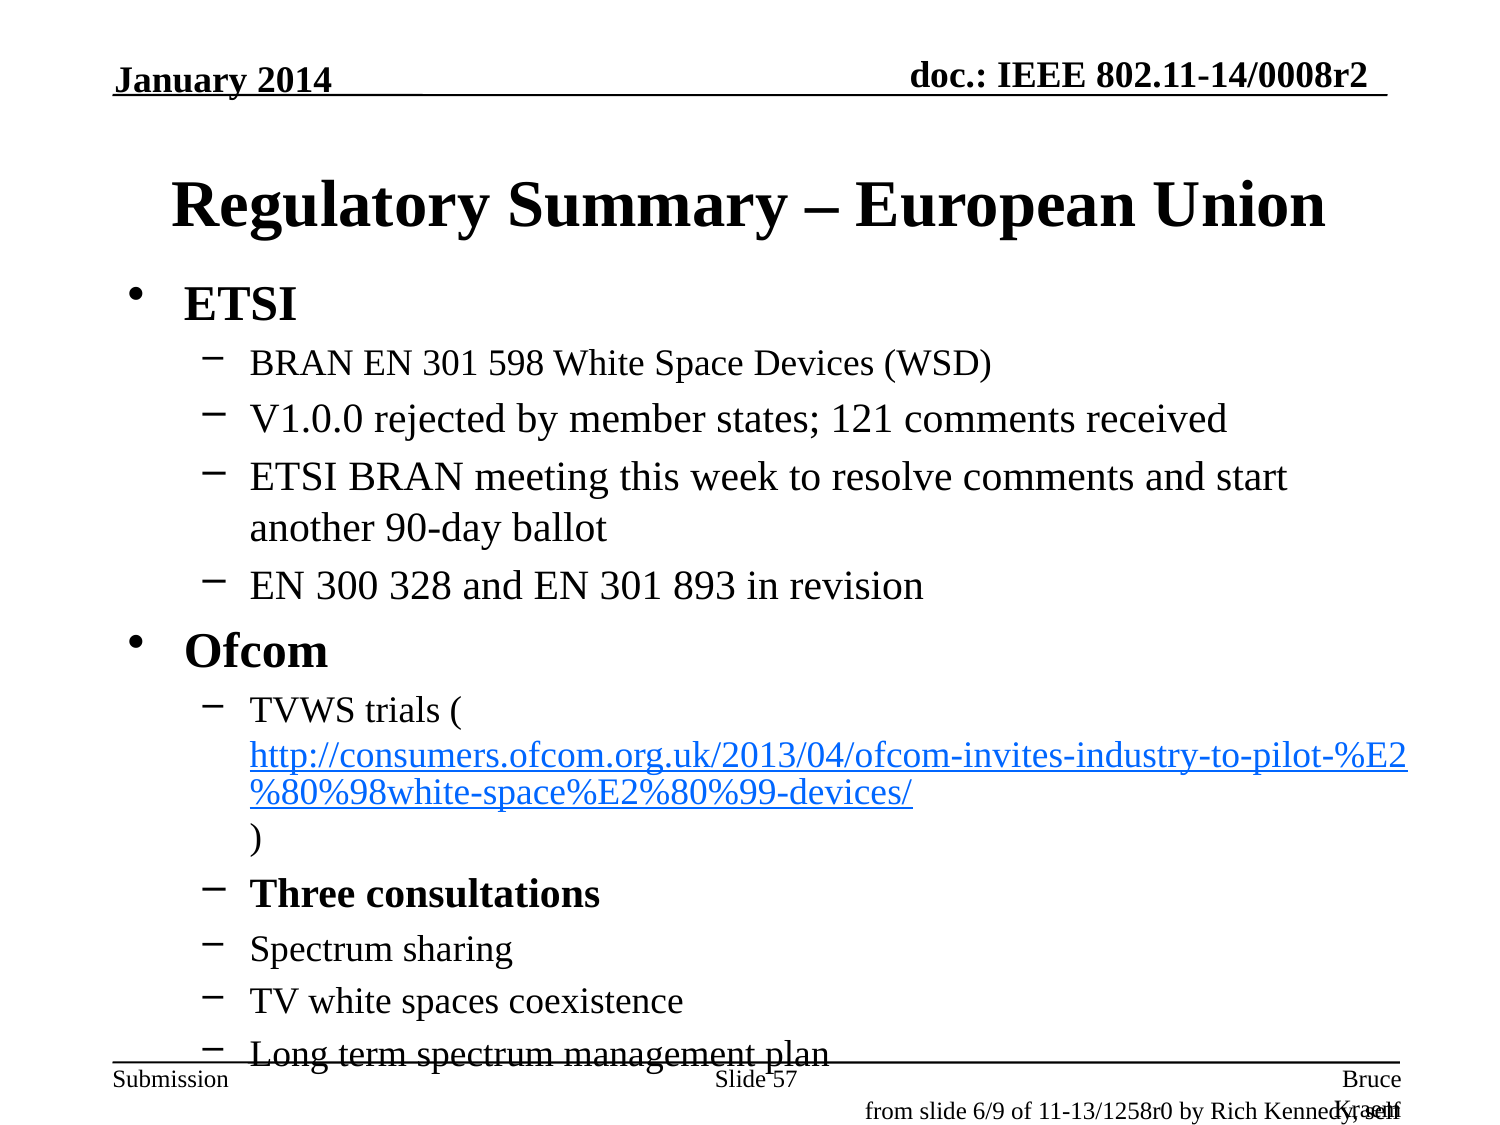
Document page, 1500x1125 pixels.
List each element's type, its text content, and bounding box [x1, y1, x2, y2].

footer Bruce Kraemer, Marvell [1325, 1062, 1402, 1087]
slide_number Slide 57 [712, 1062, 800, 1087]
list ETSI BRAN EN 301 598 White Space Devices (WSD) V1.0.0 rejected by member states; 121 comments received ETSI BRAN meeting this week to resolve comments and start another 90-day ballot EN 300 328 and EN 301 893 in revision Ofcom TVWS trials (http://consumers.ofcom.org.uk/2013/04/ofcom-invites-industry-to-pilot-%E2%80%98white-space%E2%80%99-devices/) Three consultations Spectrum sharing TV white spaces coexistence Long term spectrum management plan [112, 262, 1425, 1038]
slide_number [114, 54, 374, 100]
text_box from slide 6/9 of 11-13/1258r0 by Rich Kennedy, self [343, 1087, 1417, 1125]
title Regulatory Summary – European Union [112, 112, 1388, 262]
